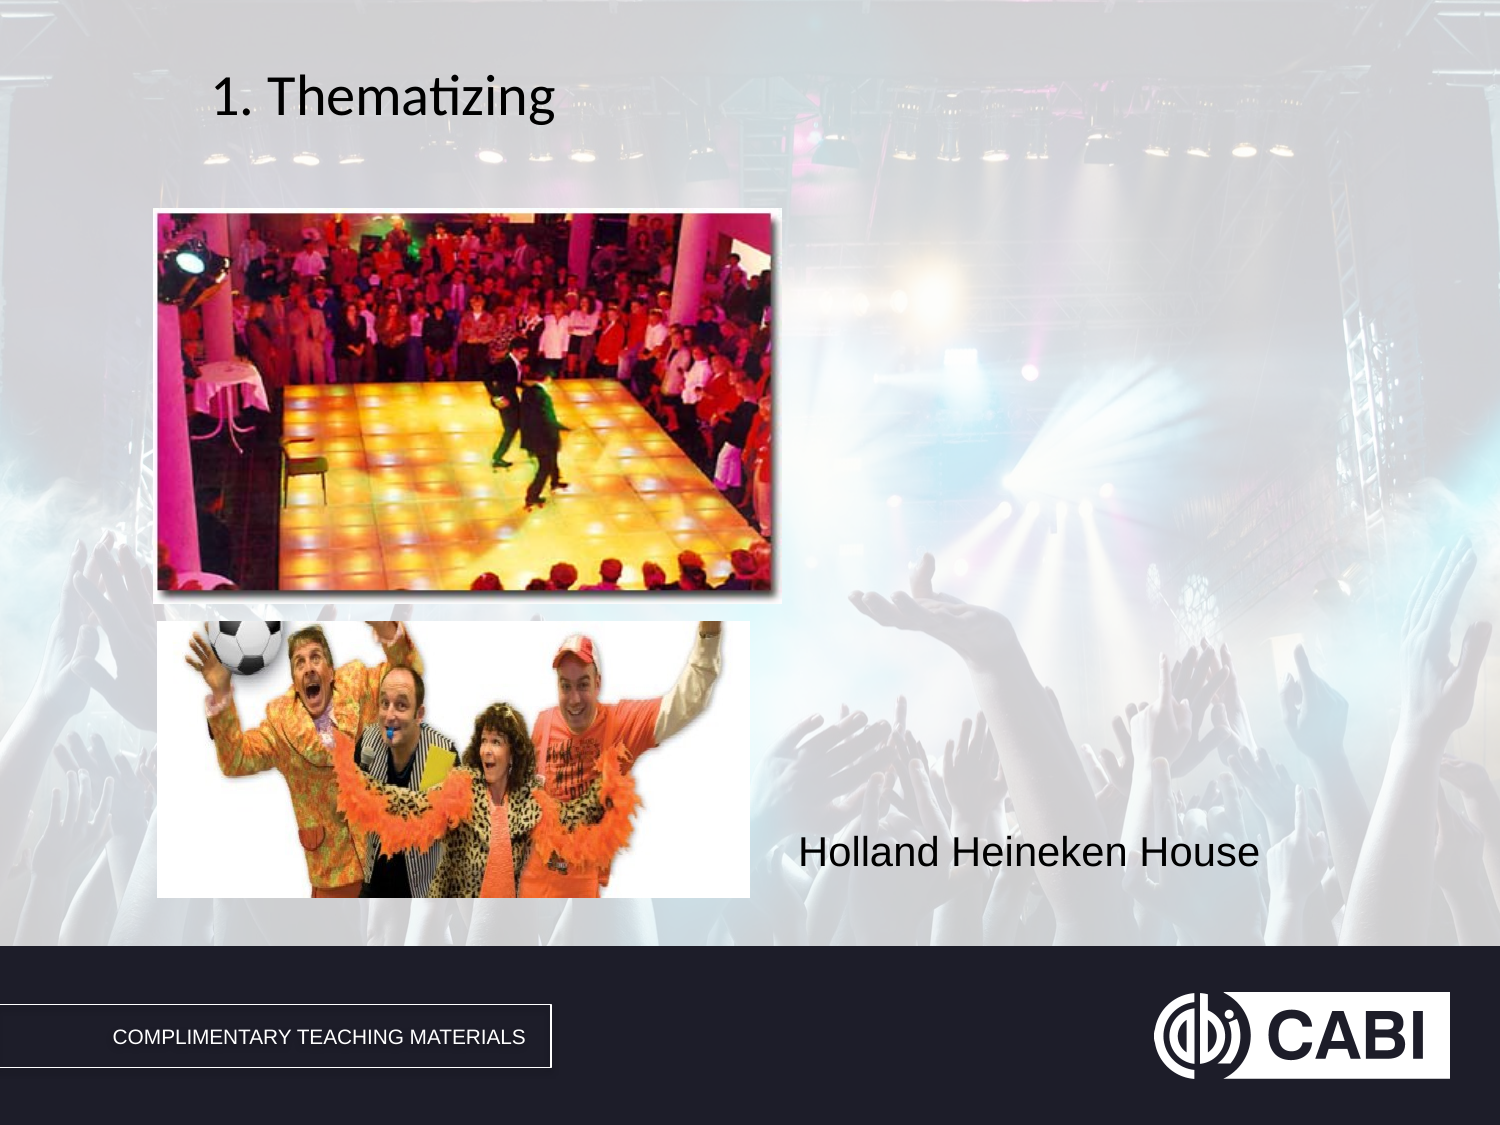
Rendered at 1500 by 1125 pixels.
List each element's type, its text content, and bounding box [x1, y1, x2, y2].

title 1. Thematizing [195, 45, 1376, 209]
picture [157, 621, 751, 899]
picture [53, 208, 882, 604]
picture [1154, 992, 1450, 1079]
list Holland Heineken House [195, 209, 1376, 917]
